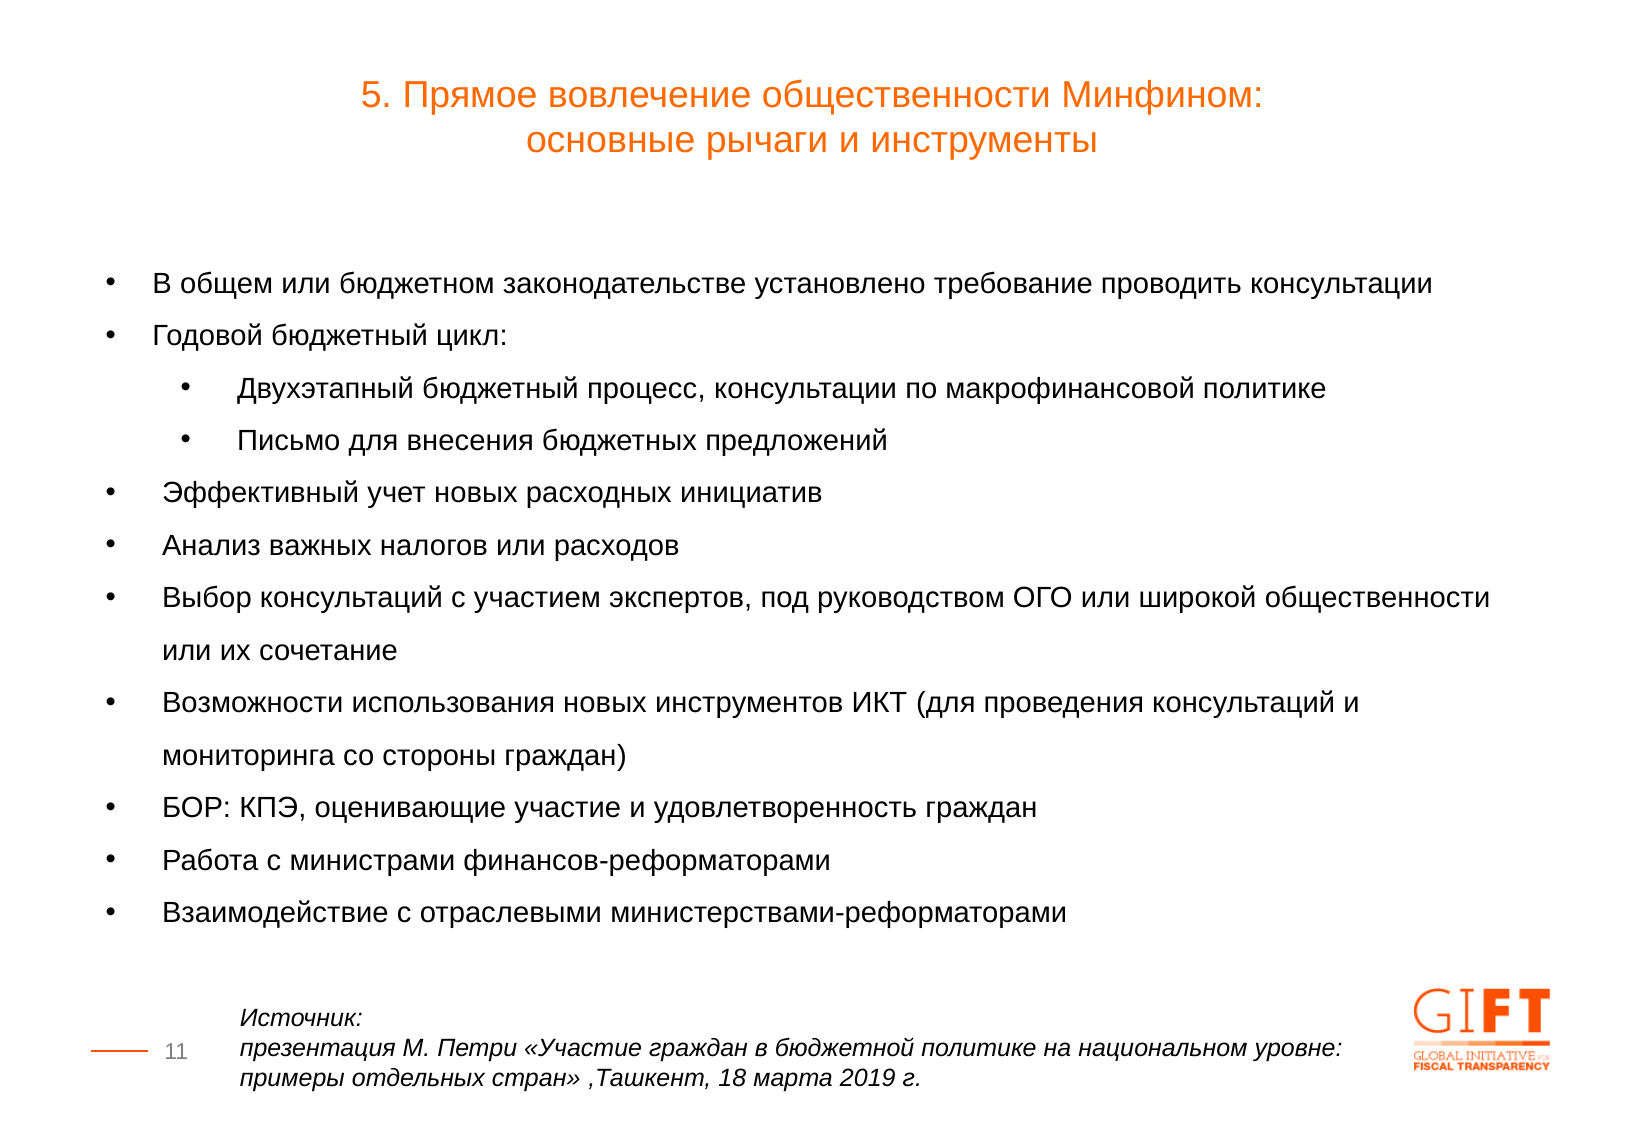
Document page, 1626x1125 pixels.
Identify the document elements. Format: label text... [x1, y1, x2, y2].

text_box 11 [81, 1029, 204, 1090]
text_box 5. Прямое вовлечение общественности Минфином: основные рычаги и инструменты [345, 62, 1279, 238]
picture [1538, 988, 1551, 1073]
text_box Источник: презентация М. Петри «Участие граждан в бюджетной политике на национальном уровне: примеры отдельных стран» ,Ташкент, 18 марта 2019 г. [225, 993, 1388, 1099]
text_box В общем или бюджетном законодательстве установлено требование проводить консультации Годовой бюджетный цикл: Двухэтапный бюджетный процесс, консультации по макрофинансовой политике Письмо для внесения бюджетных предложений Эффективный учет новых расходных инициатив Анализ важных налогов или расходов Выбор консультаций с участием экспертов, под руководством ОГО или широкой общественности или их сочетание Возможности использования новых инструментов ИКТ (для проведения консультаций и мониторинга со стороны граждан) БОР: КПЭ, оценивающие участие и удовлетворенность граждан Работа с министрами финансов-реформаторами Взаимодействие с отраслевыми министерствами-реформаторами [90, 239, 1538, 1125]
